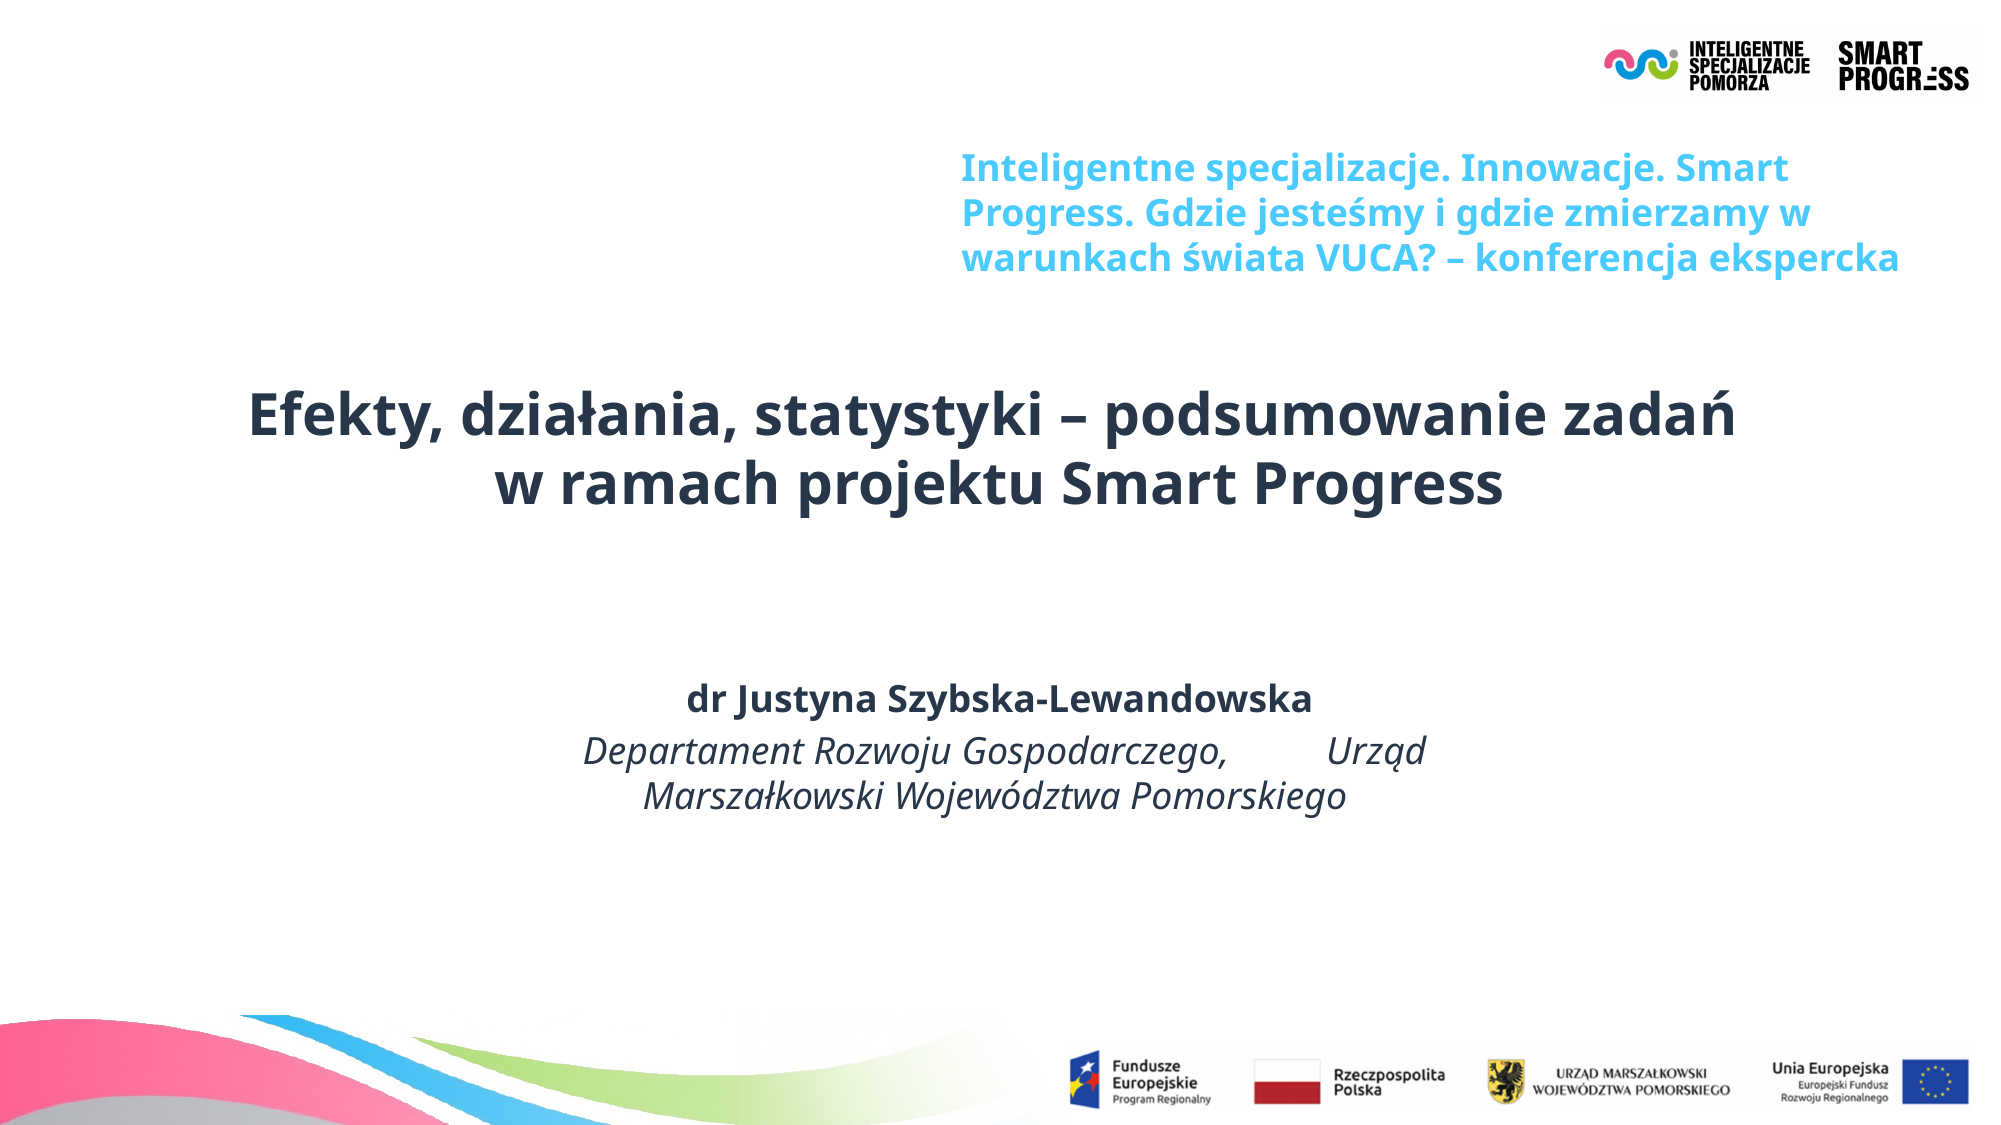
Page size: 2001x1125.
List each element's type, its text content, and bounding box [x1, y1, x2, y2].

text_box Inteligentne specjalizacje. Innowacje. Smart Progress. Gdzie jesteśmy i gdzie zmierzamy w warunkach świata VUCA? – konferencja ekspercka [946, 136, 1963, 287]
list dr Justyna Szybska-Lewandowska Departament Rozwoju Gospodarczego, Urząd Marszałkowski Województwa Pomorskiego [518, 657, 1482, 835]
picture [1600, 27, 1978, 98]
picture [0, 1011, 1973, 1125]
list Efekty, działania, statystyki – podsumowanie zadań w ramach projektu Smart Progress [154, 312, 1846, 581]
